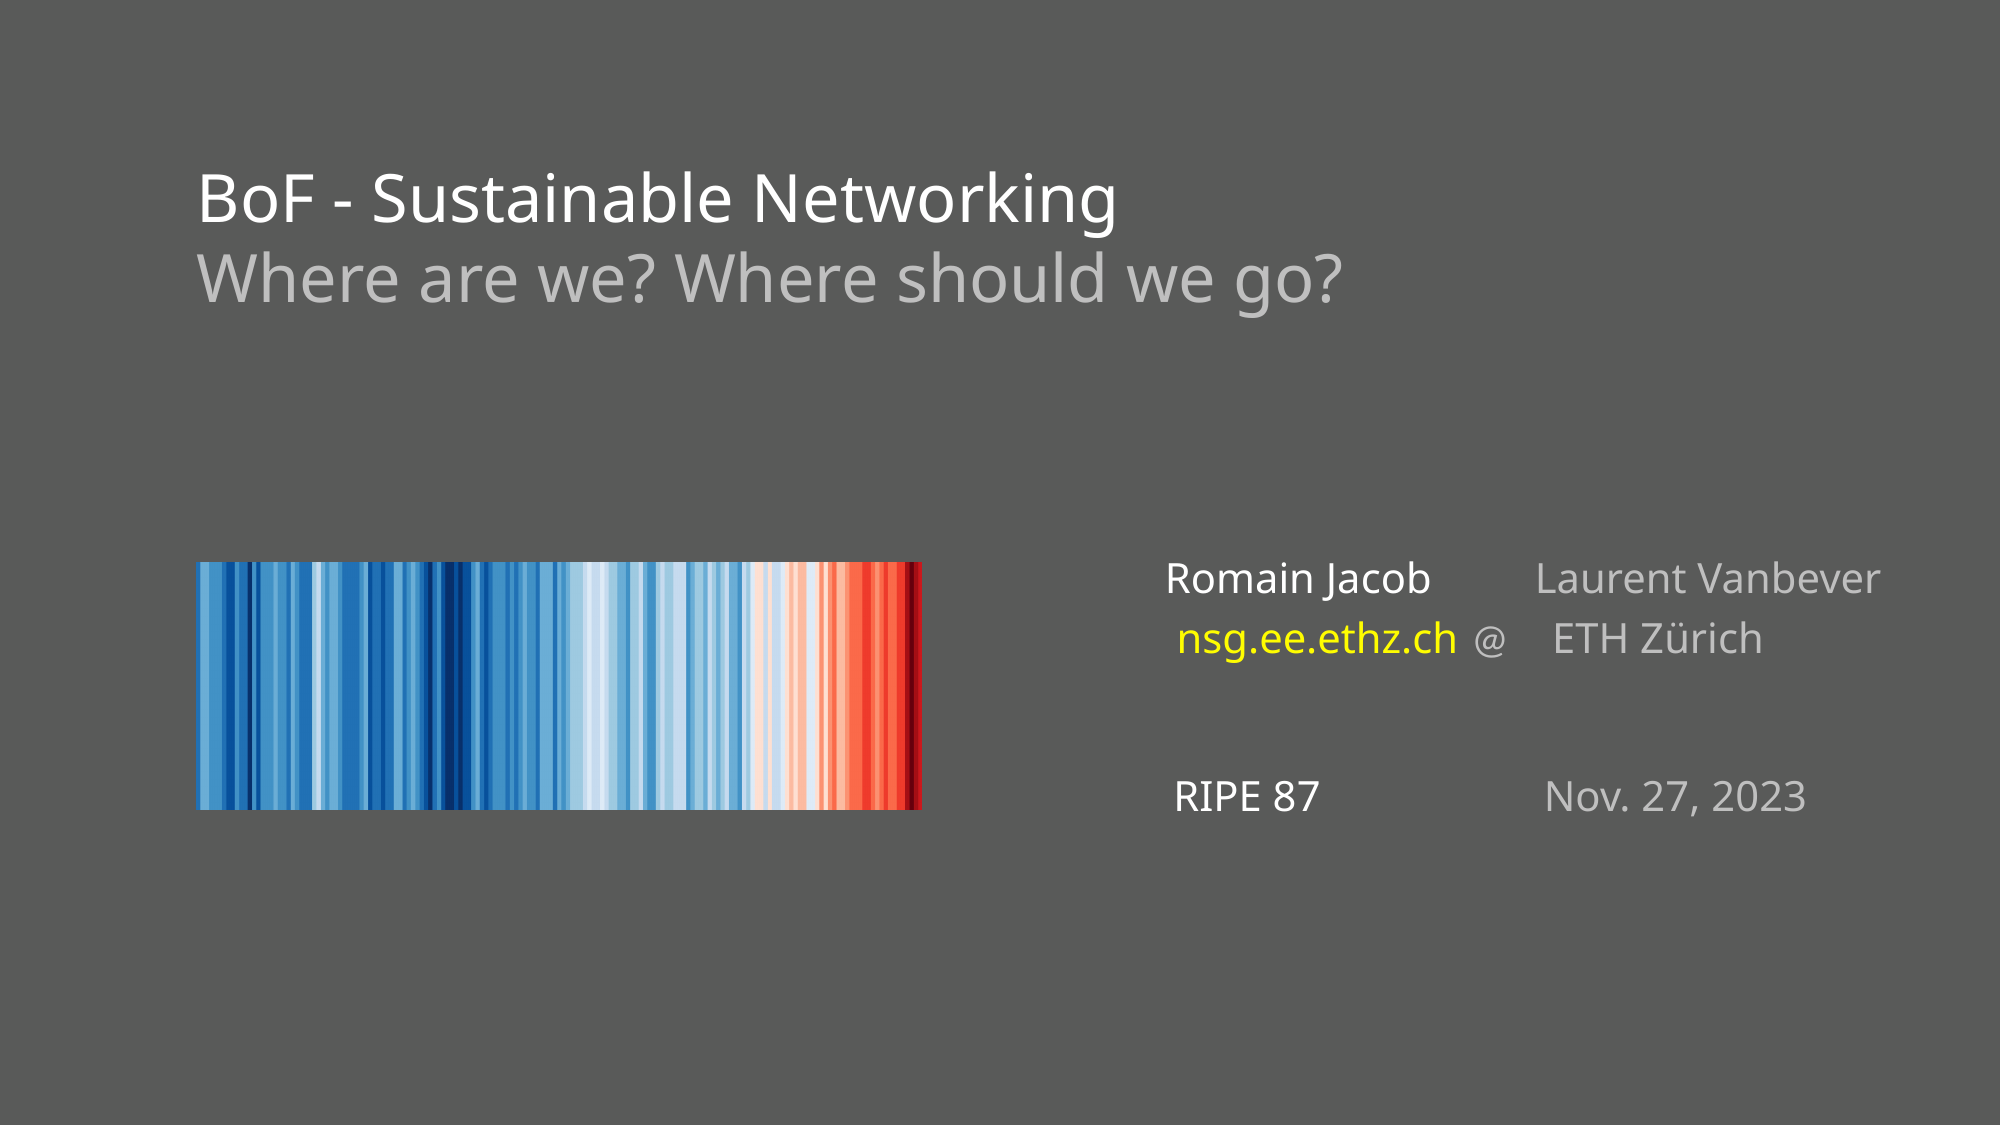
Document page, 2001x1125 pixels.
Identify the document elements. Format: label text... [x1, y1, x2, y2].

text_box Nov. 27, 2023 [1543, 769, 1808, 820]
text_box RIPE 87 [1173, 770, 1321, 821]
text_box Laurent Vanbever [1534, 551, 1882, 602]
title BoF - Sustainable Networking Where are we? Where should we go? [196, 147, 1805, 325]
text_box Romain Jacob [1164, 551, 1432, 602]
text_box nsg.ee.ethz.ch @ [1176, 611, 1520, 662]
text_box ETH Zürich [1552, 611, 1813, 662]
picture [196, 562, 922, 810]
